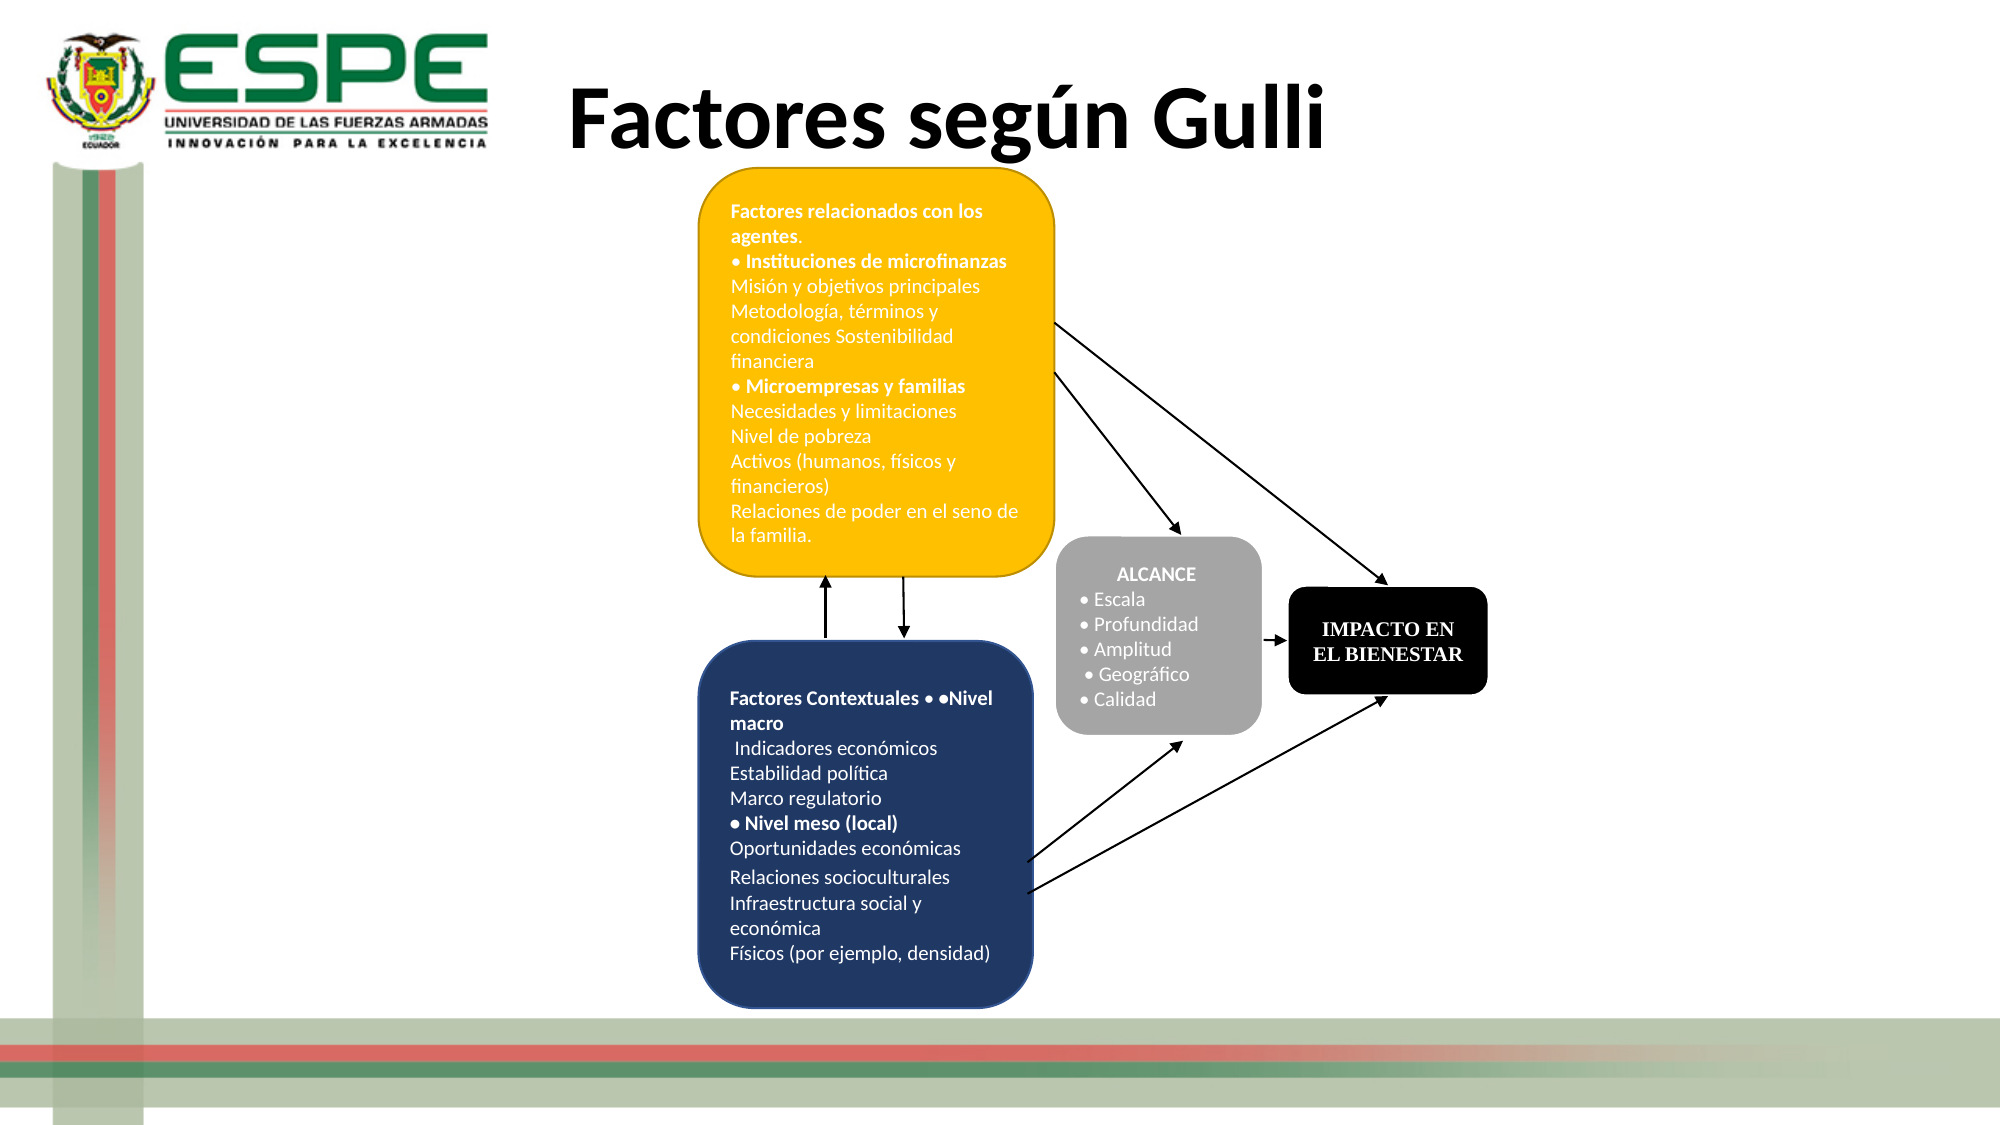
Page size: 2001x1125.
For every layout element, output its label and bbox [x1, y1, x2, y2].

picture [0, 0, 2000, 1125]
text_box [691, 167, 1490, 1014]
